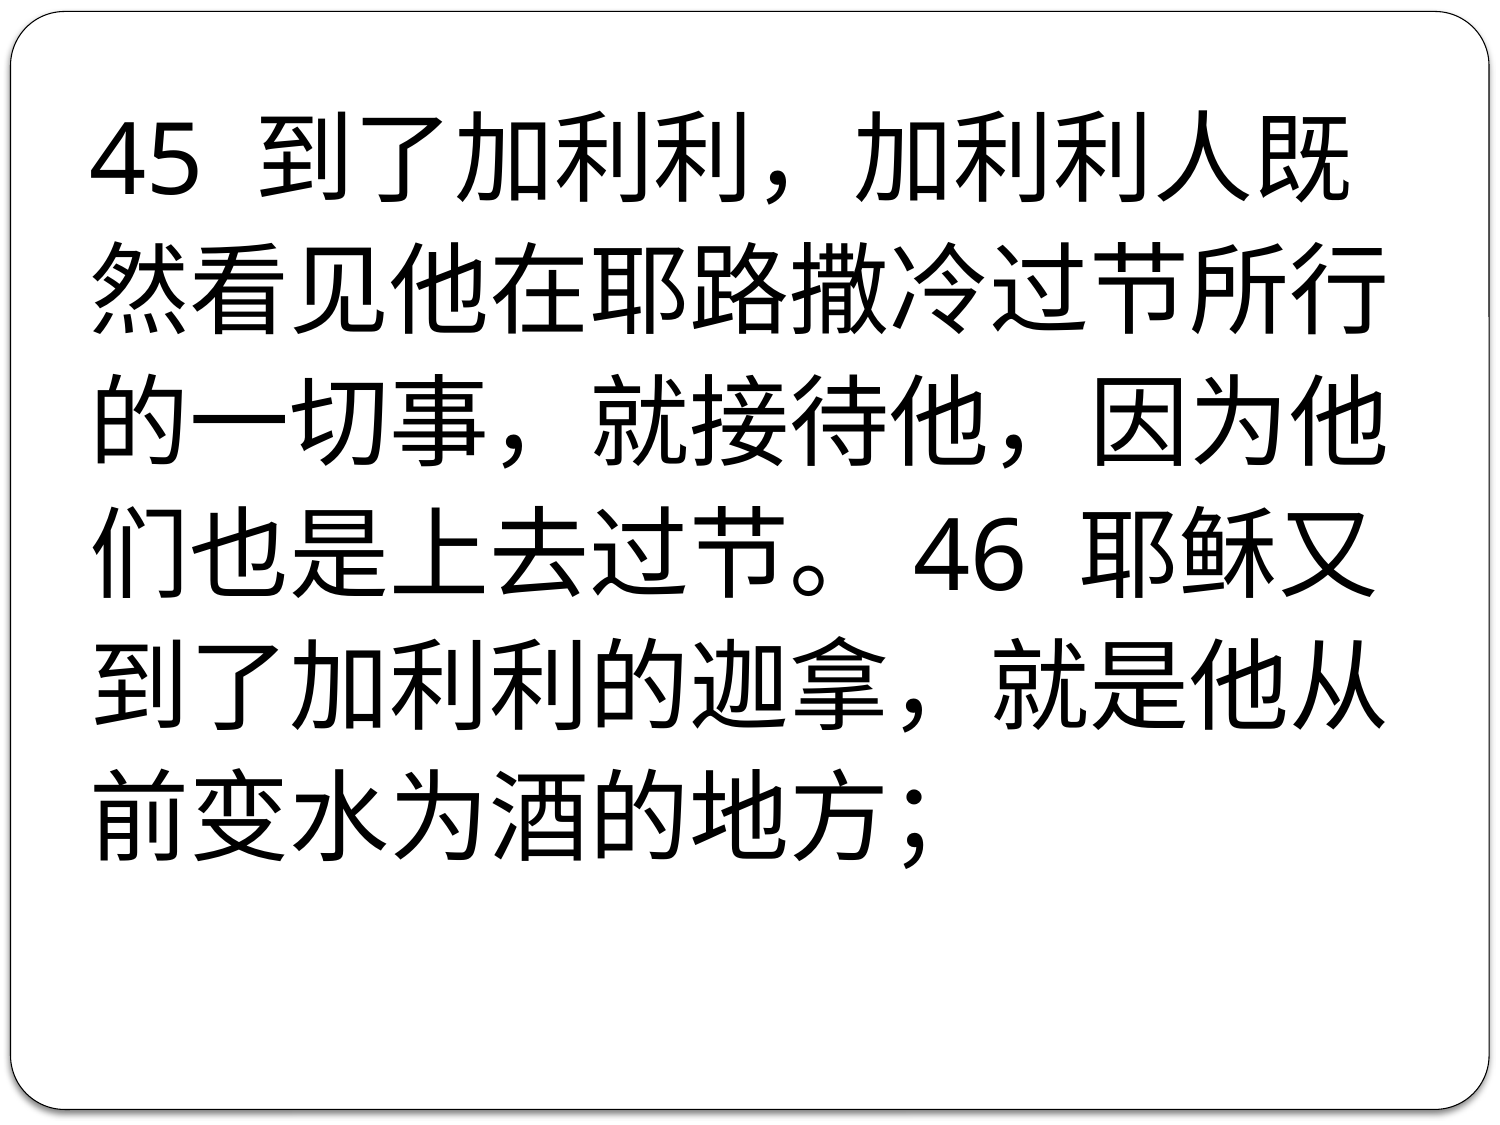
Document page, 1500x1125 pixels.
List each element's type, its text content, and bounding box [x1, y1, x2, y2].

list 45 到了加利利，加利利人既然看见他在耶路撒冷过节所行的一切事，就接待他，因为他们也是上去过节。46 耶稣又到了加利利的迦拿，就是他从前变水为酒的地方； [75, 75, 1425, 1088]
